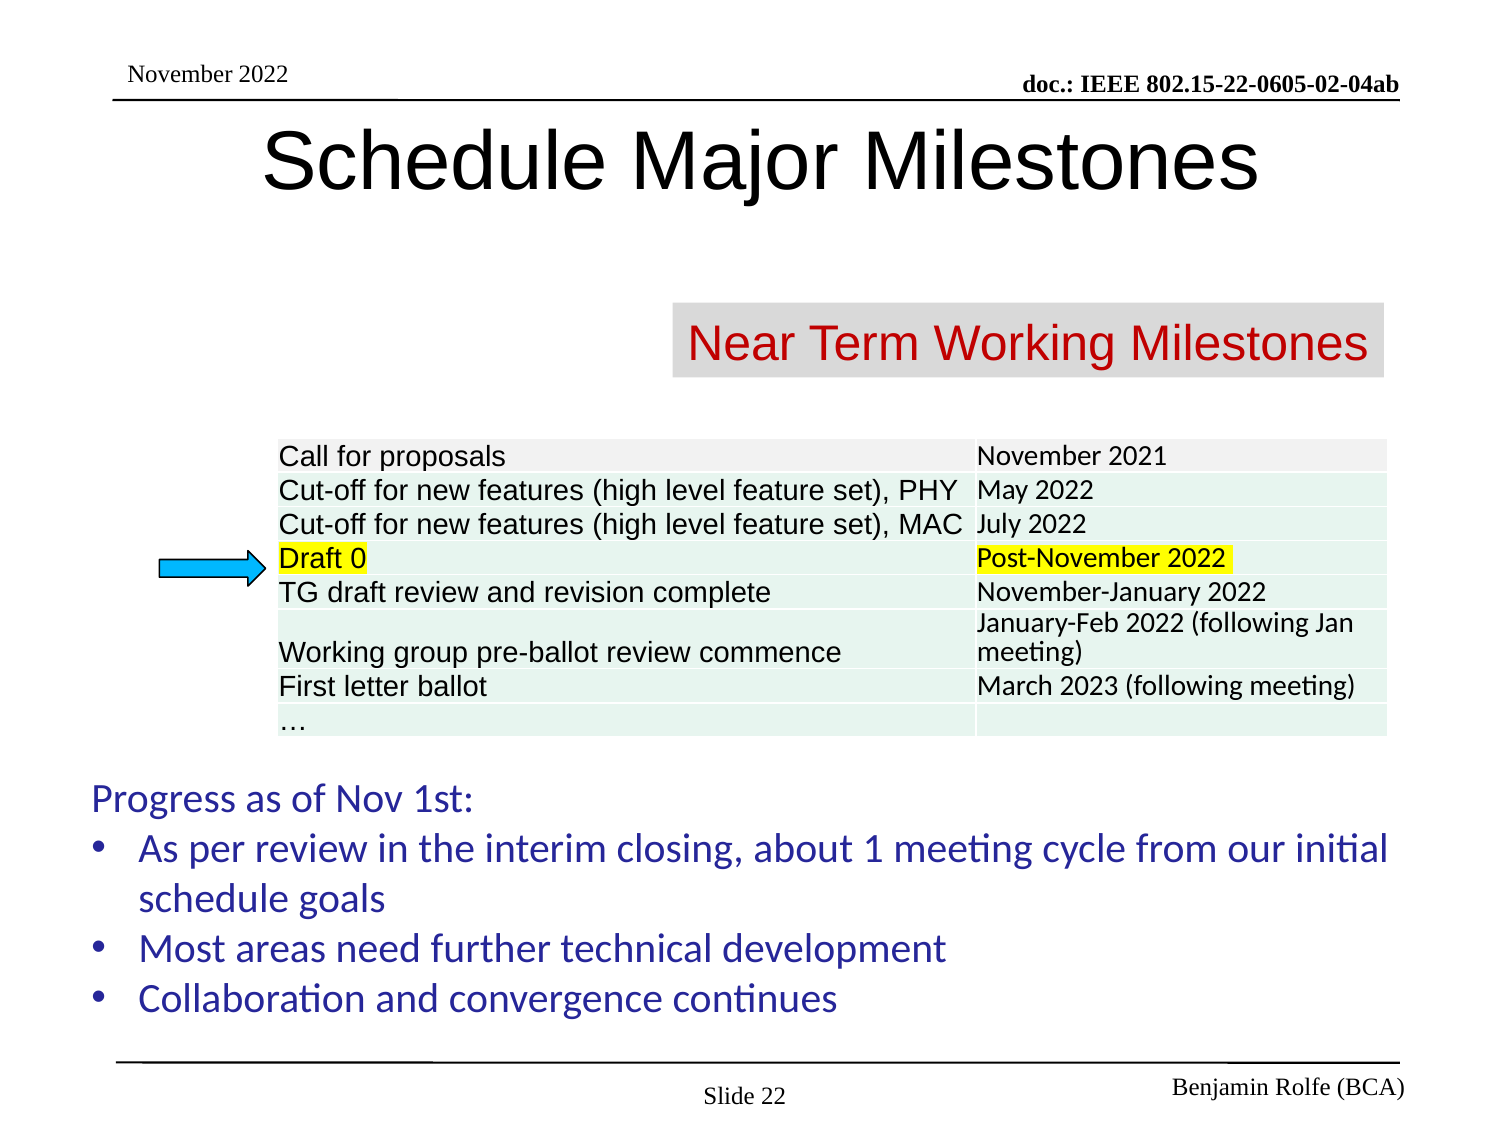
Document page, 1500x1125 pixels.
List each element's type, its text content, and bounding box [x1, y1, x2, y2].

text_box [159, 550, 266, 587]
text_box Near Term Working Milestones [672, 302, 1384, 378]
table_cell Cut-off for new features (high level feature set), PHY [278, 473, 975, 506]
table_cell … [278, 704, 975, 736]
table_cell Cut-off for new features (high level feature set), MAC [278, 507, 975, 540]
table_cell Post-November 2022 [977, 541, 1387, 574]
slide_number Slide 22 [690, 1079, 799, 1115]
table_cell July 2022 [977, 507, 1387, 540]
text_box Progress as of Nov 1st: As per review in the interim closing, about 1 meeting cycle from our initial schedule goals Most areas need further technical development Collaboration and convergence continues [76, 763, 1459, 1079]
table_header Call for proposals [278, 439, 975, 471]
title Schedule Major Milestones [123, 112, 1398, 200]
table_header November 2021 [977, 439, 1387, 471]
table_cell January-Feb 2022 (following Jan meeting) [977, 610, 1387, 668]
table_cell Draft 0 [278, 541, 975, 574]
table_cell [977, 704, 1387, 736]
table_cell March 2023 (following meeting) [977, 669, 1387, 702]
table_cell May 2022 [977, 473, 1387, 506]
table_cell First letter ballot [278, 669, 975, 702]
table_cell TG draft review and revision complete [278, 575, 975, 608]
table_cell November-January 2022 [977, 575, 1387, 608]
table_cell Working group pre-ballot review commence [278, 610, 975, 668]
